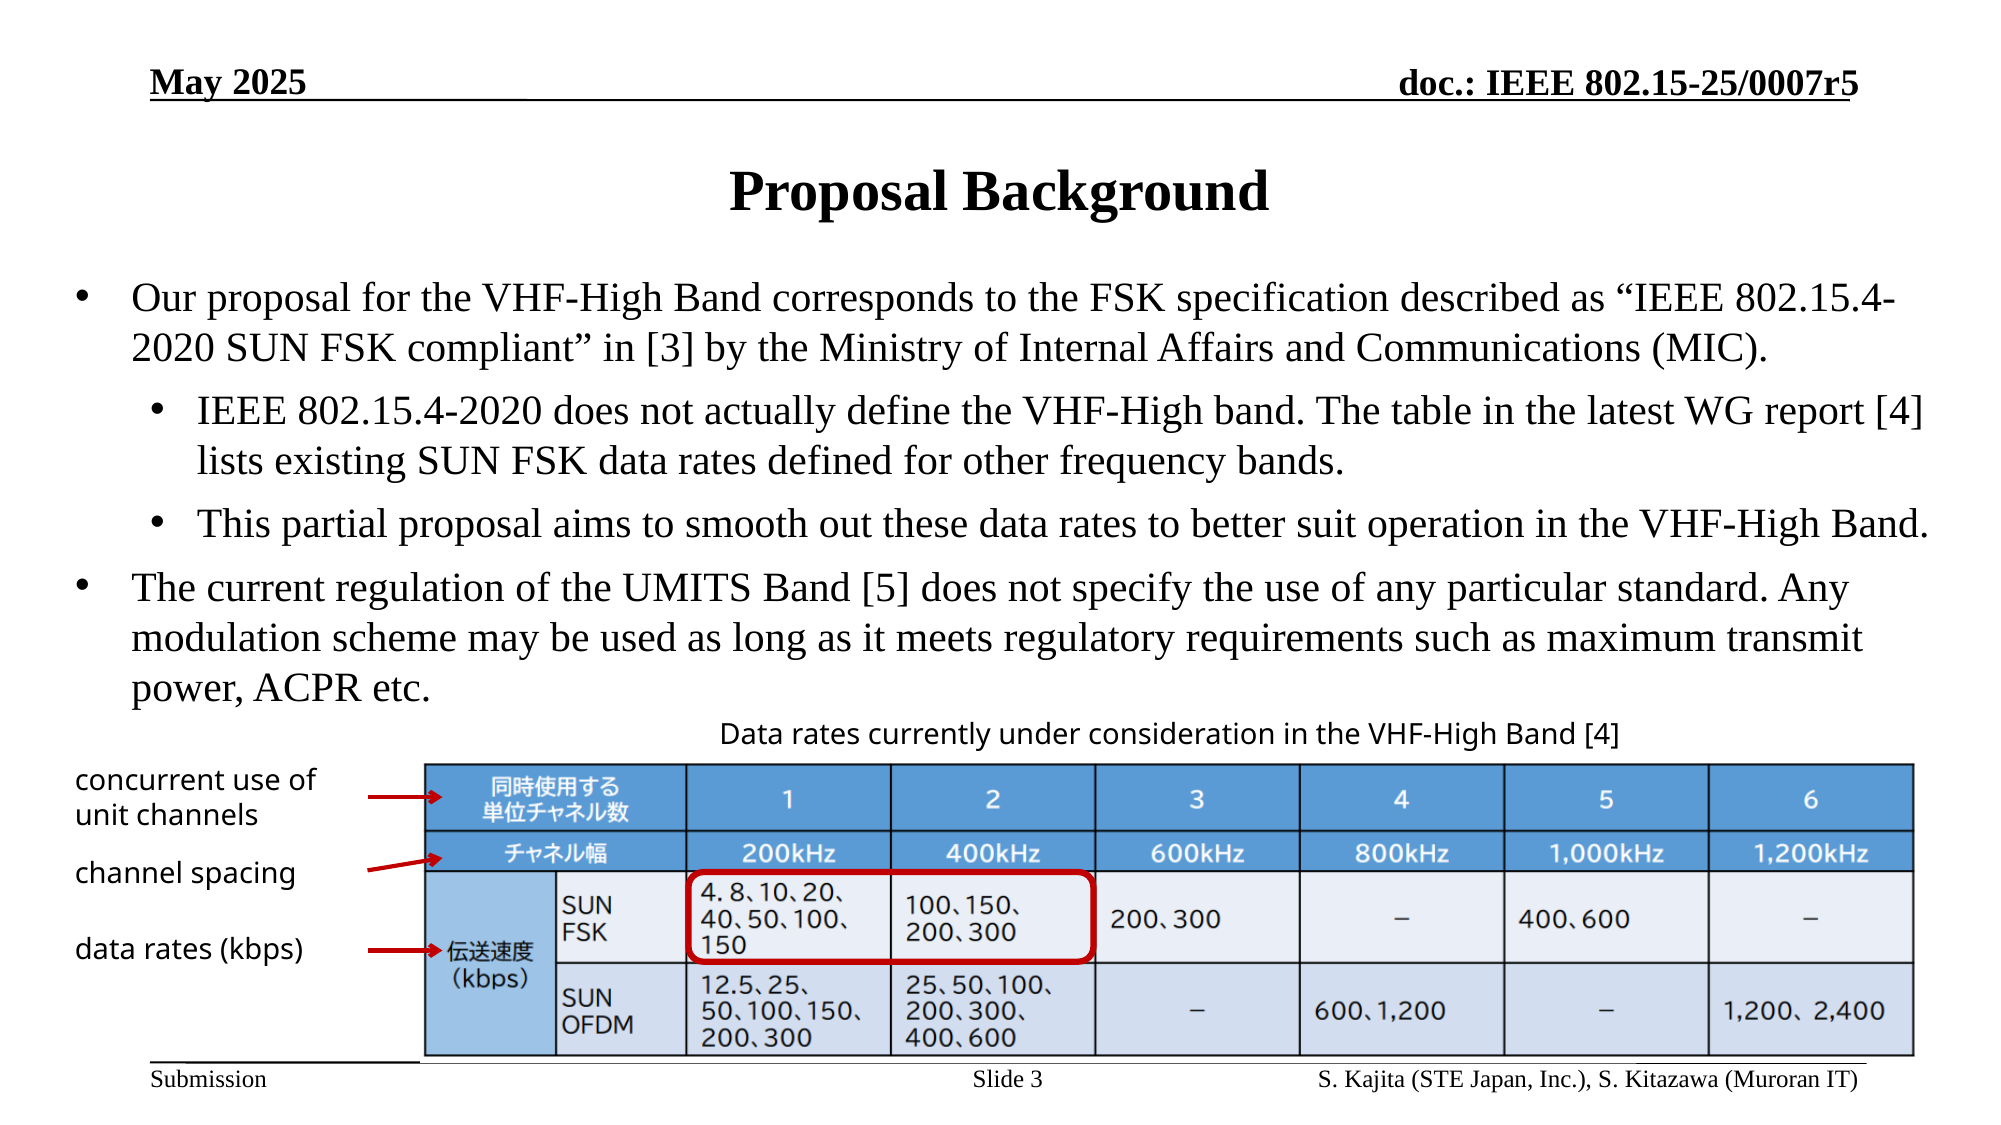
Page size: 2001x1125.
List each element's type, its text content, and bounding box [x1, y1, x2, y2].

text_box Data rates currently under consideration in the VHF-High Band [4] [404, 707, 1935, 758]
title Proposal Background [149, 112, 1850, 262]
text_box Slide 3 [950, 1071, 1066, 1122]
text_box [367, 857, 443, 871]
text_box Our proposal for the VHF-High Band corresponds to the FSK specification described as “IEEE 802.15.4-2020 SUN FSK compliant” in [3] by the Ministry of Internal Affairs and Communications (MIC). IEEE 802.15.4-2020 does not actually define the VHF-High band. The table in the latest WG report [4] lists existing SUN FSK data rates defined for other frequency bands. This partial proposal aims to smooth out these data rates to better suit operation in the VHF-High Band. The current regulation of the UMITS Band [5] does not specify the use of any particular standard. Any modulation scheme may be used as long as it meets regulatory requirements such as maximum transmit power, ACPR etc. [59, 262, 1950, 1050]
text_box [59, 752, 391, 973]
picture [419, 758, 1921, 1063]
